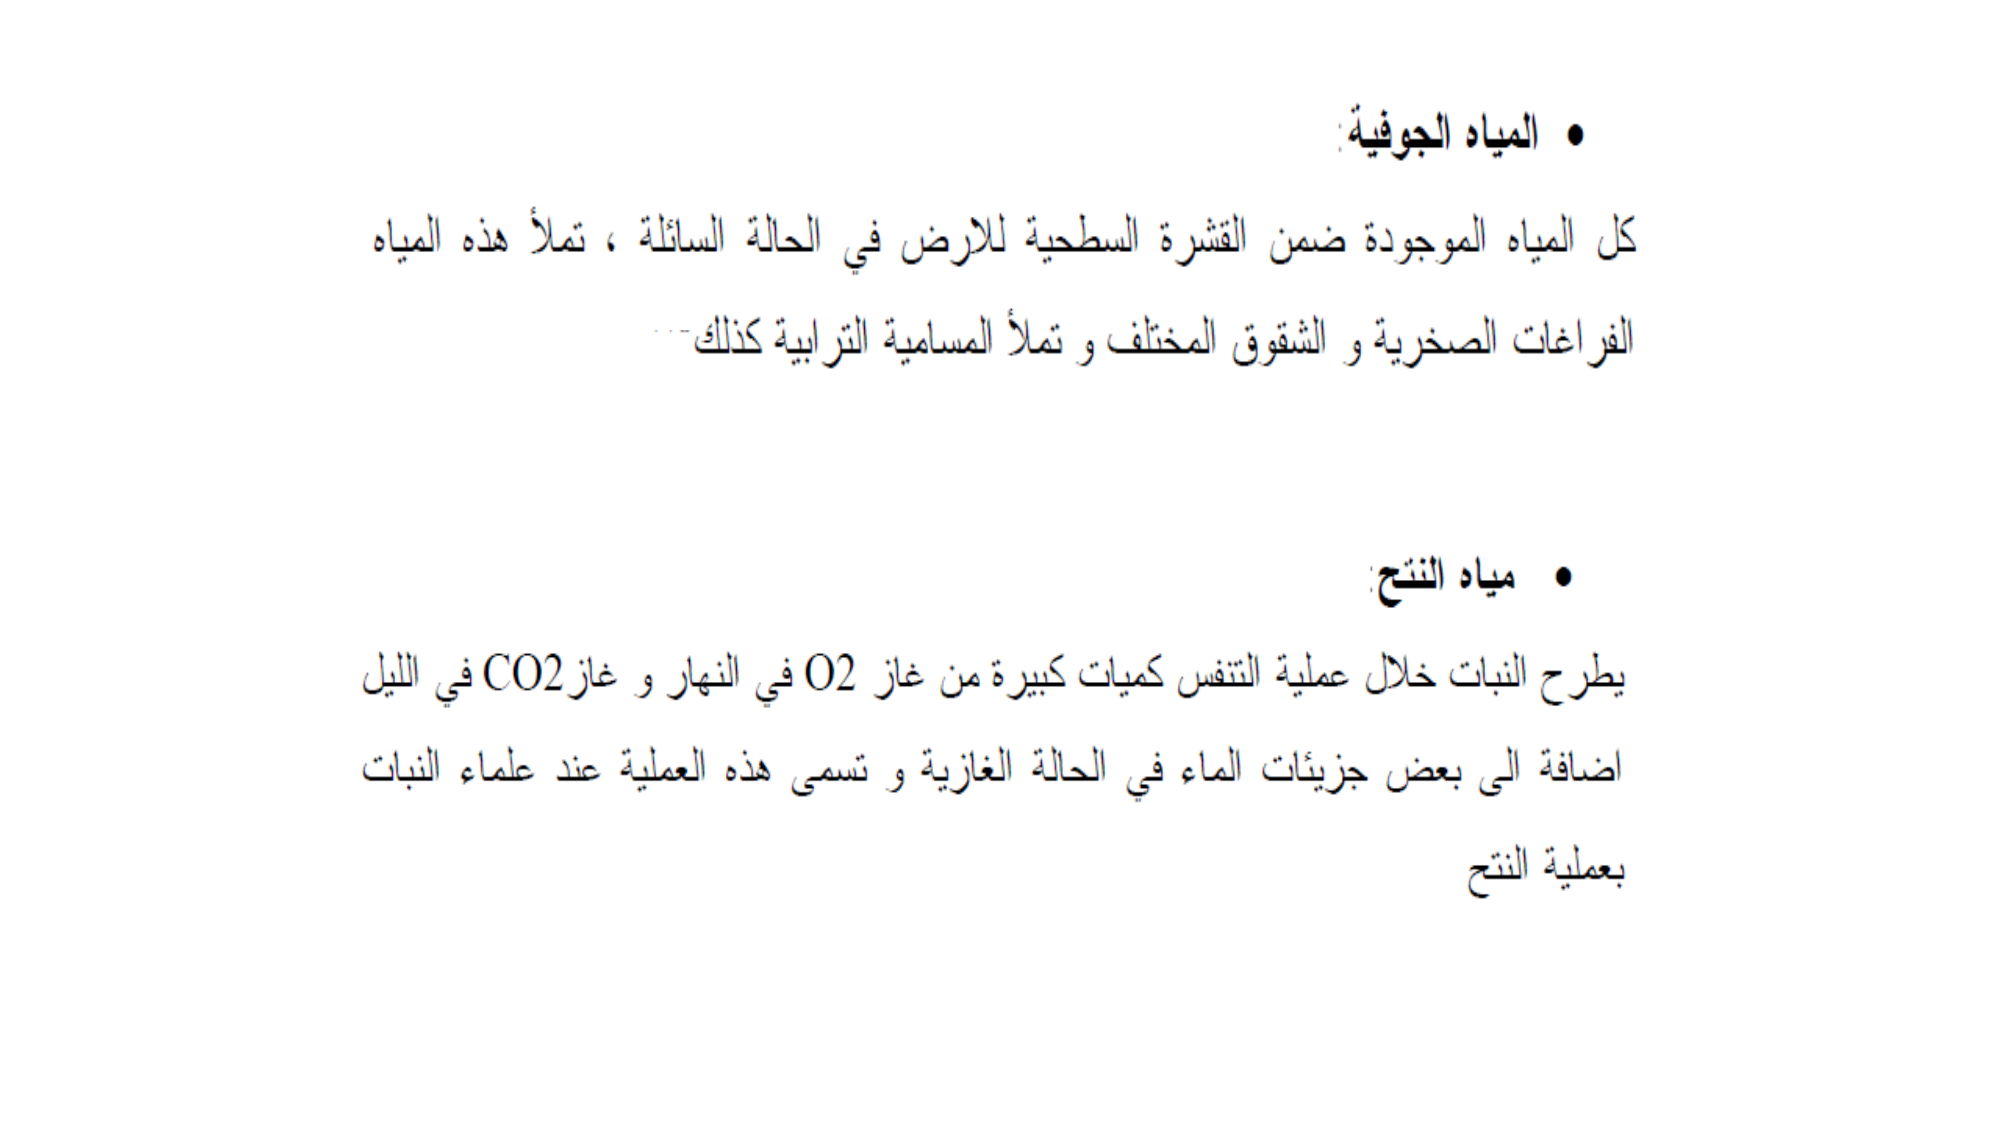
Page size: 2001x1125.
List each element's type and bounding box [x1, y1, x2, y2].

picture [319, 527, 1657, 966]
picture [366, 93, 1673, 411]
